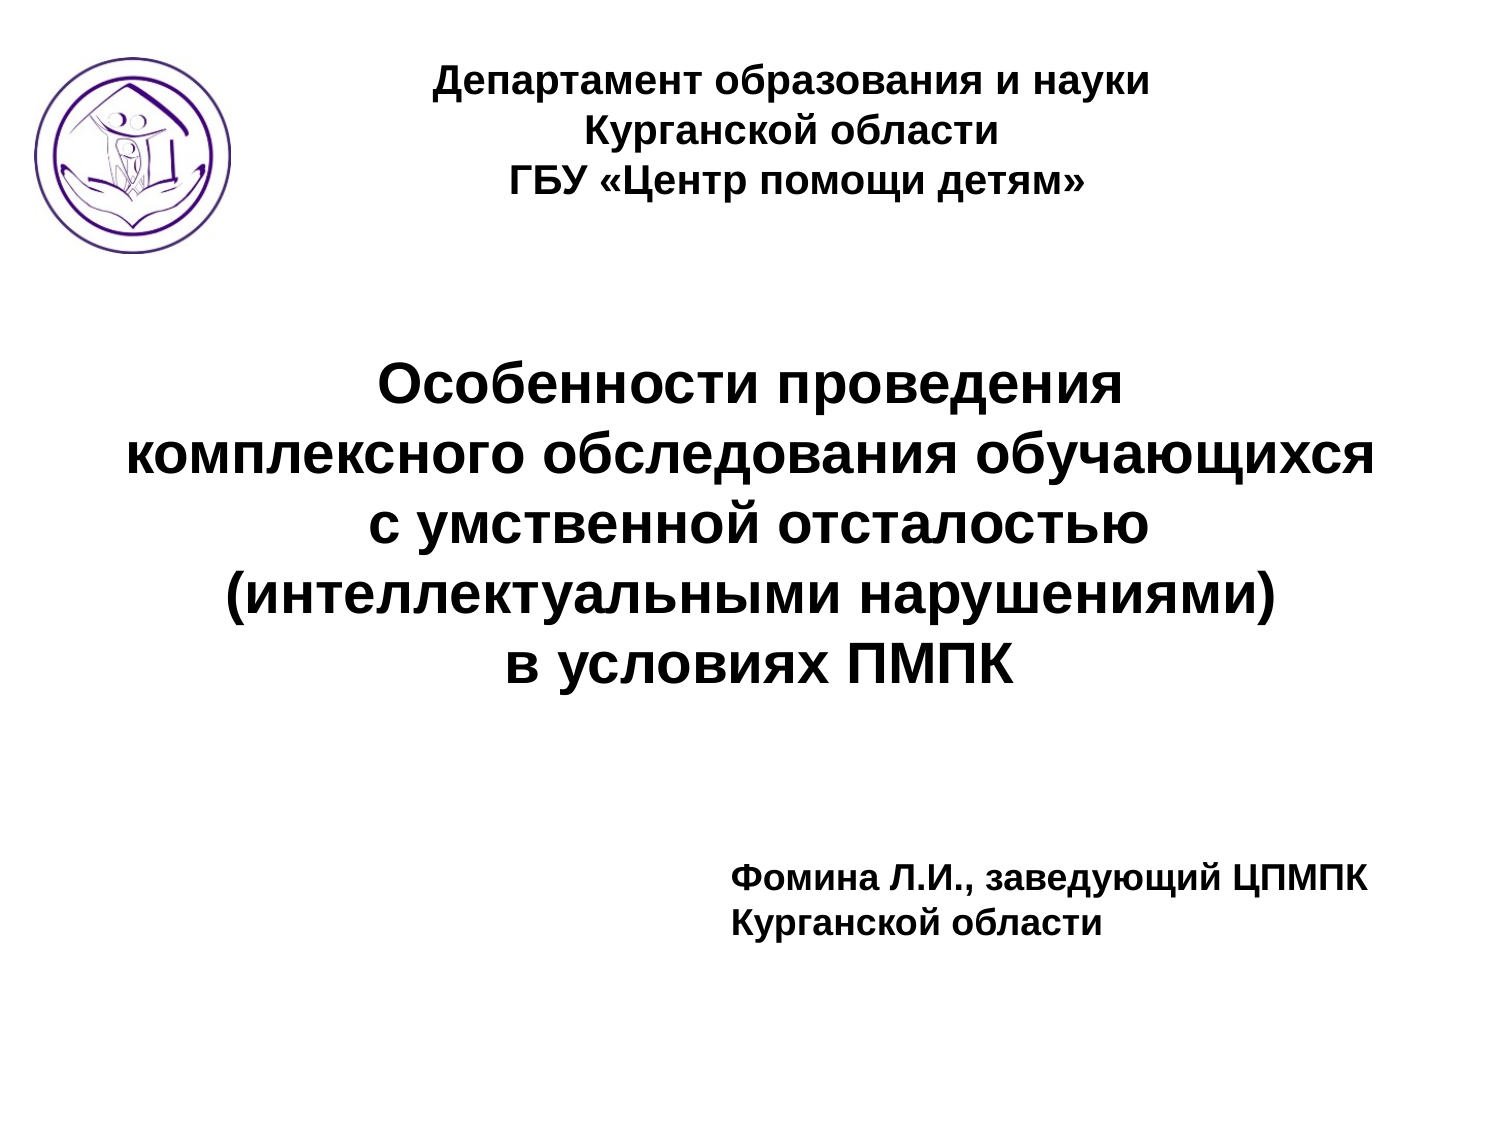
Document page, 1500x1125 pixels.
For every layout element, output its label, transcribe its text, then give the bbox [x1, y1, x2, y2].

picture [34, 57, 231, 255]
text_box Особенности проведения комплексного обследования обучающихся с умственной отсталостью (интеллектуальными нарушениями) в условиях ПМПК [55, 338, 1463, 703]
text_box Фомина Л.И., заведующий ЦПМПК Курганской области [716, 845, 1461, 996]
text_box Департамент образования и науки Курганской области ГБУ «Центр помощи детям» [132, 45, 1463, 211]
